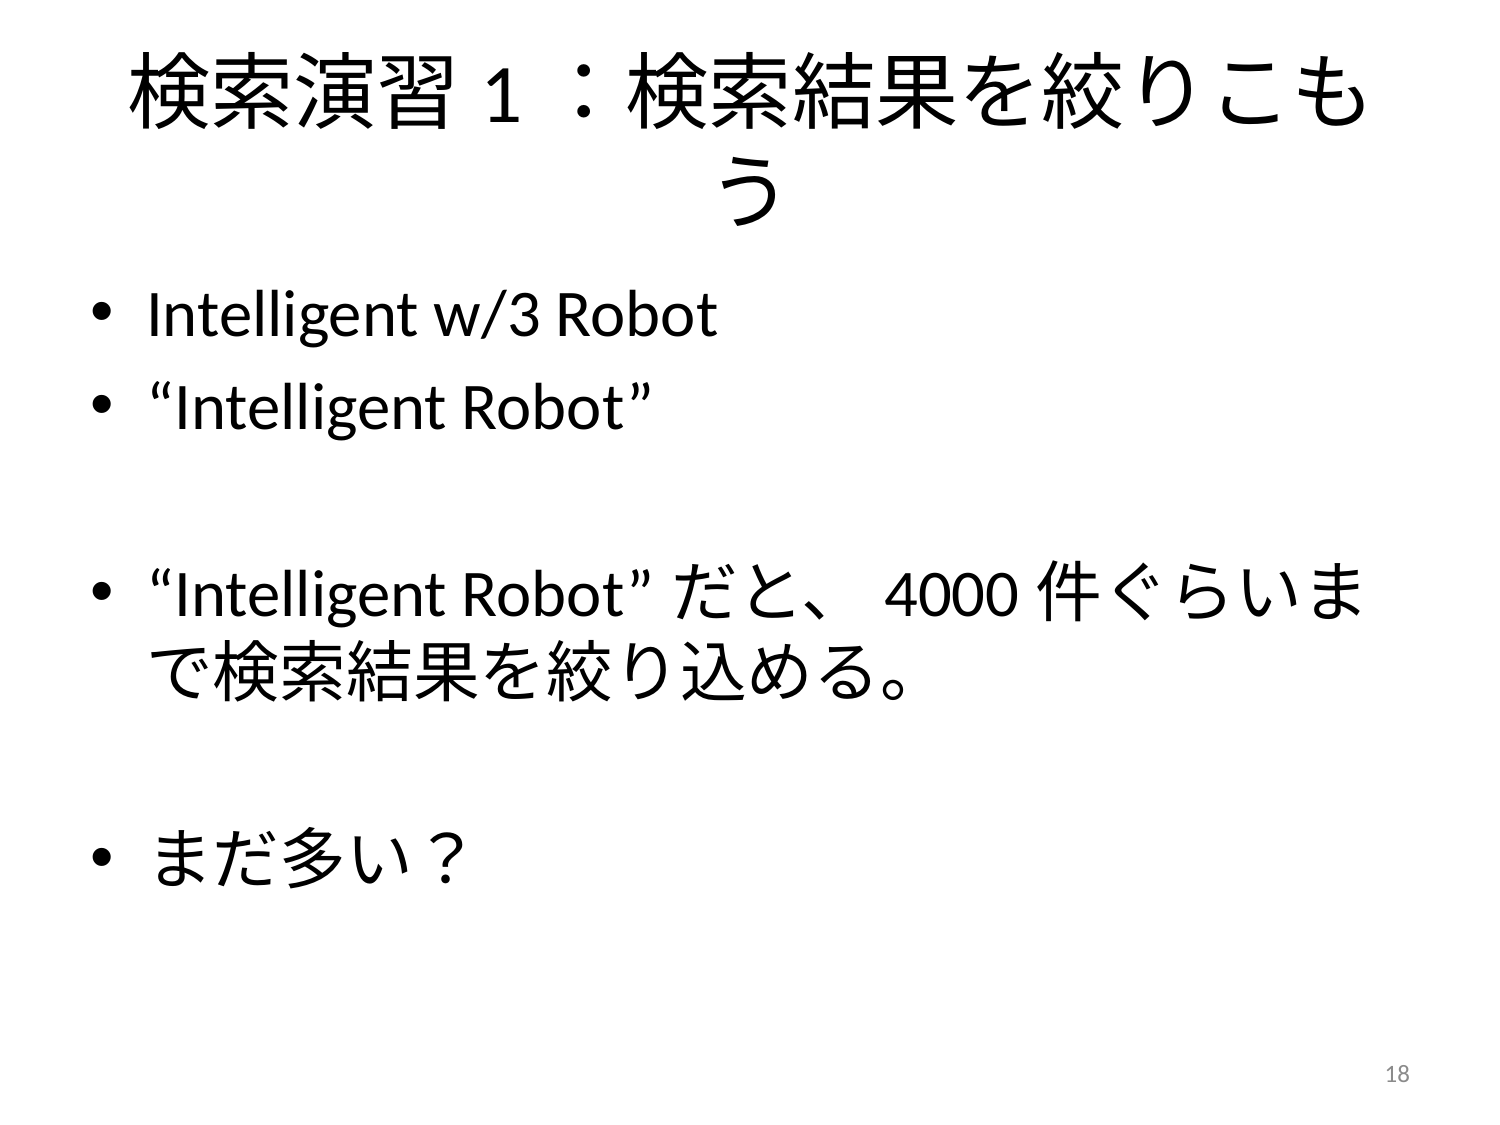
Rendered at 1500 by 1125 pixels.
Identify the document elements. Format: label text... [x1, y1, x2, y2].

title 検索演習1：検索結果を絞りこもう [74, 44, 1426, 233]
list Intelligent w/3 Robot “Intelligent Robot” “Intelligent Robot”だと、4000件ぐらいまで検索結果を絞り込める。 まだ多い？ [74, 262, 1426, 1006]
slide_number 18 [1074, 1042, 1425, 1103]
